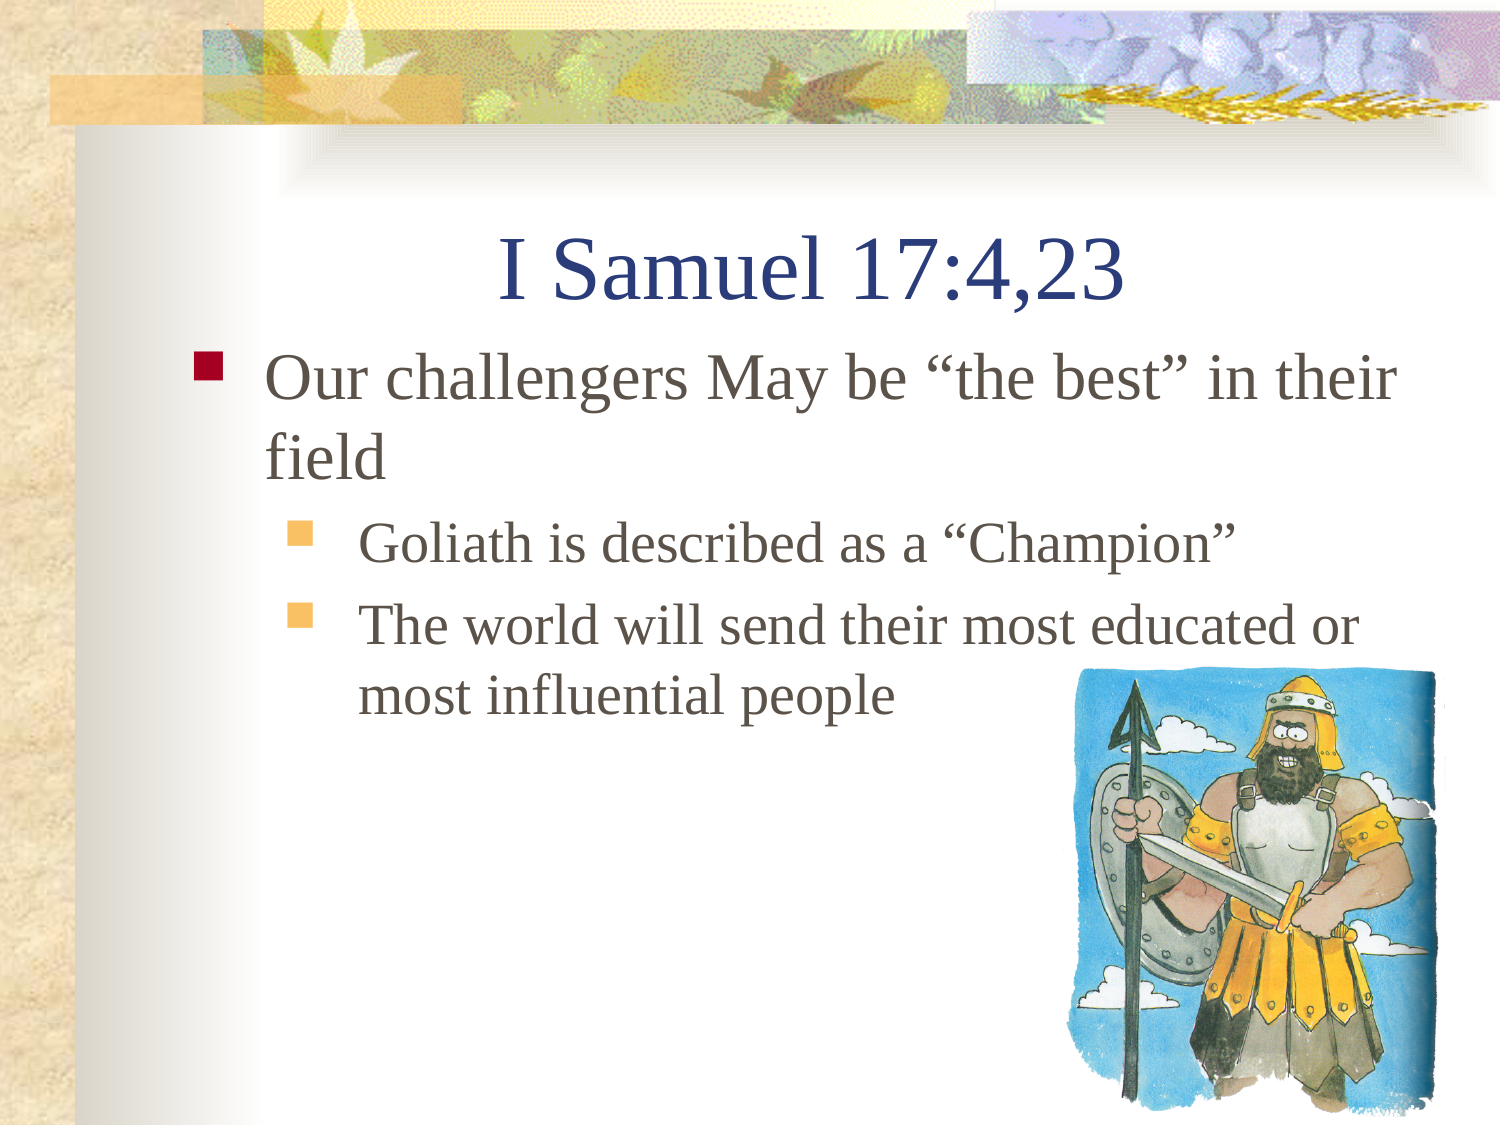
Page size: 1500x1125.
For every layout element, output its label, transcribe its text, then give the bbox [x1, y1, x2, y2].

picture [1062, 662, 1452, 1125]
list Our challengers May be “the best” in their field Goliath is described as a “Champion” The world will send their most educated or most influential people [174, 324, 1450, 1020]
picture [0, 0, 1500, 1125]
title I Samuel 17:4,23 [174, 137, 1450, 324]
